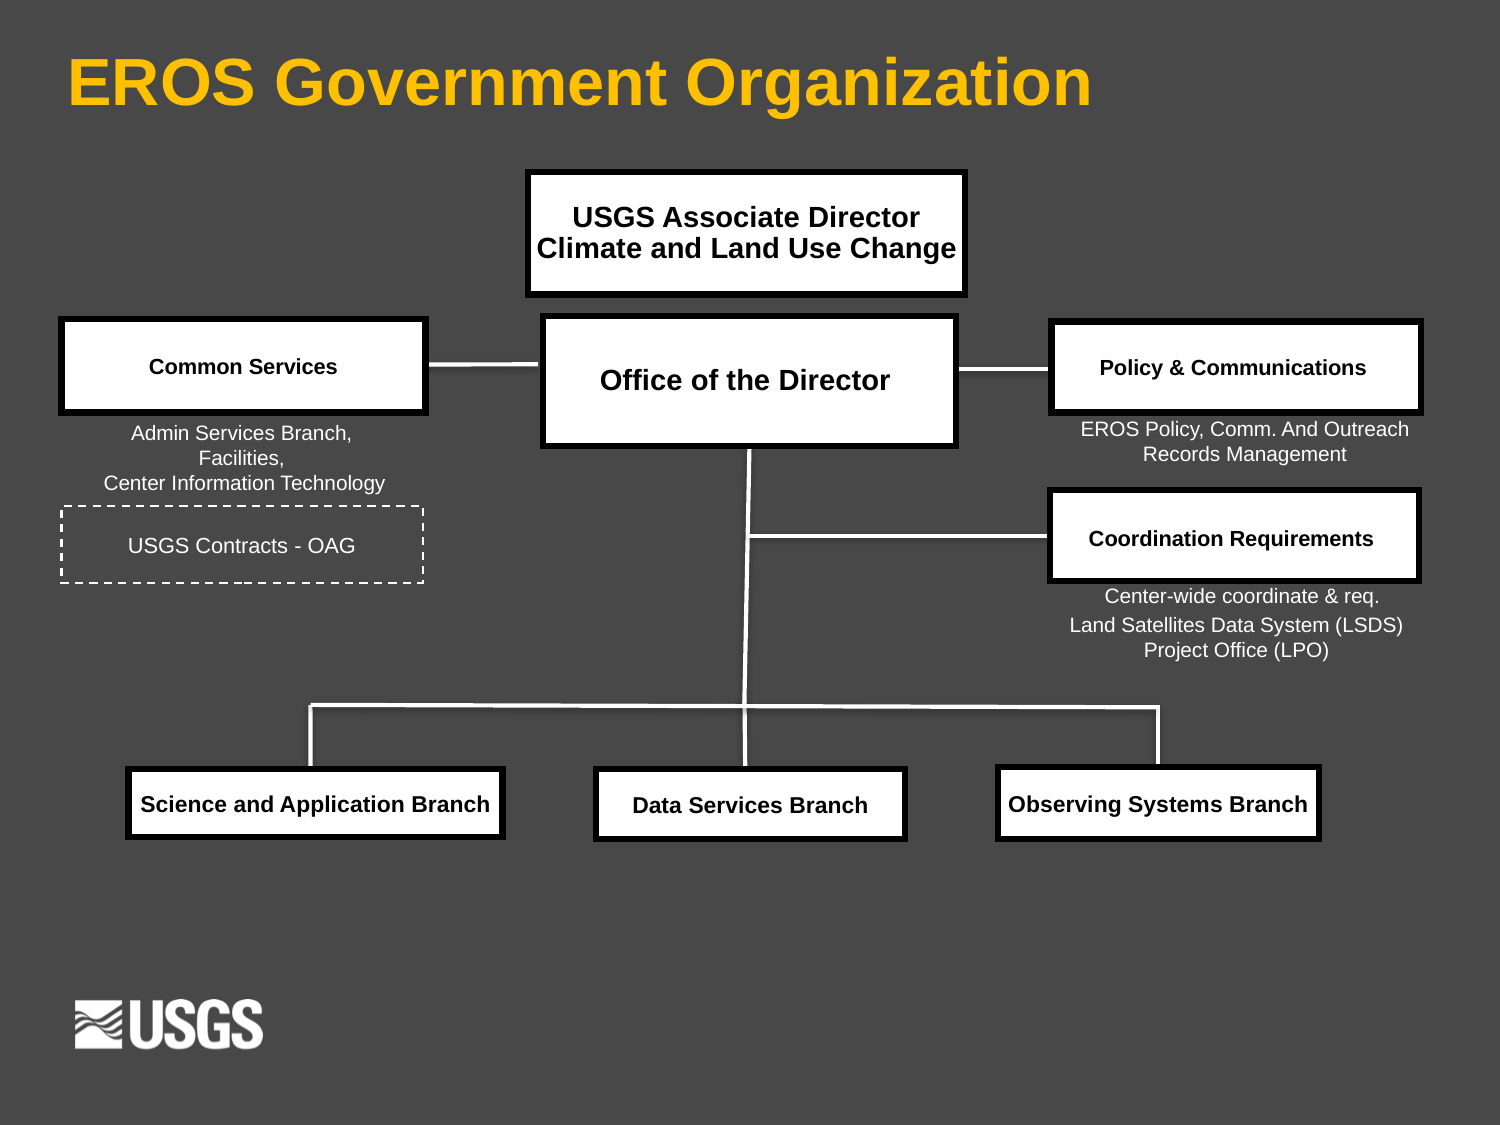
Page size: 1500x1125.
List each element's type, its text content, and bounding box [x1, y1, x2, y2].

text_box Coordination Requirements [1049, 490, 1419, 582]
text_box Observing Systems Branch [997, 766, 1319, 839]
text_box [744, 445, 750, 703]
text_box USGS Contracts - OAG [61, 505, 423, 584]
text_box Science and Application Branch [128, 768, 503, 837]
text_box Policy & Communications [1051, 321, 1421, 407]
text_box Data Services Branch [595, 769, 906, 839]
text_box Land Satellites Data System (LSDS) Project Office (LPO) [1054, 604, 1419, 669]
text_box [310, 704, 1159, 708]
text_box Common Services [61, 319, 426, 413]
text_box EROS Government Organization [52, 24, 1416, 133]
text_box Office of the Director [543, 315, 956, 447]
text_box Center-wide coordinate & req. [1060, 575, 1424, 615]
text_box Admin Services Branch, Facilities, Center Information Technology [66, 412, 423, 502]
text_box EROS Policy, Comm. And Outreach Records Management [1049, 407, 1441, 473]
text_box USGS Associate Director Climate and Land Use Change [528, 172, 966, 295]
